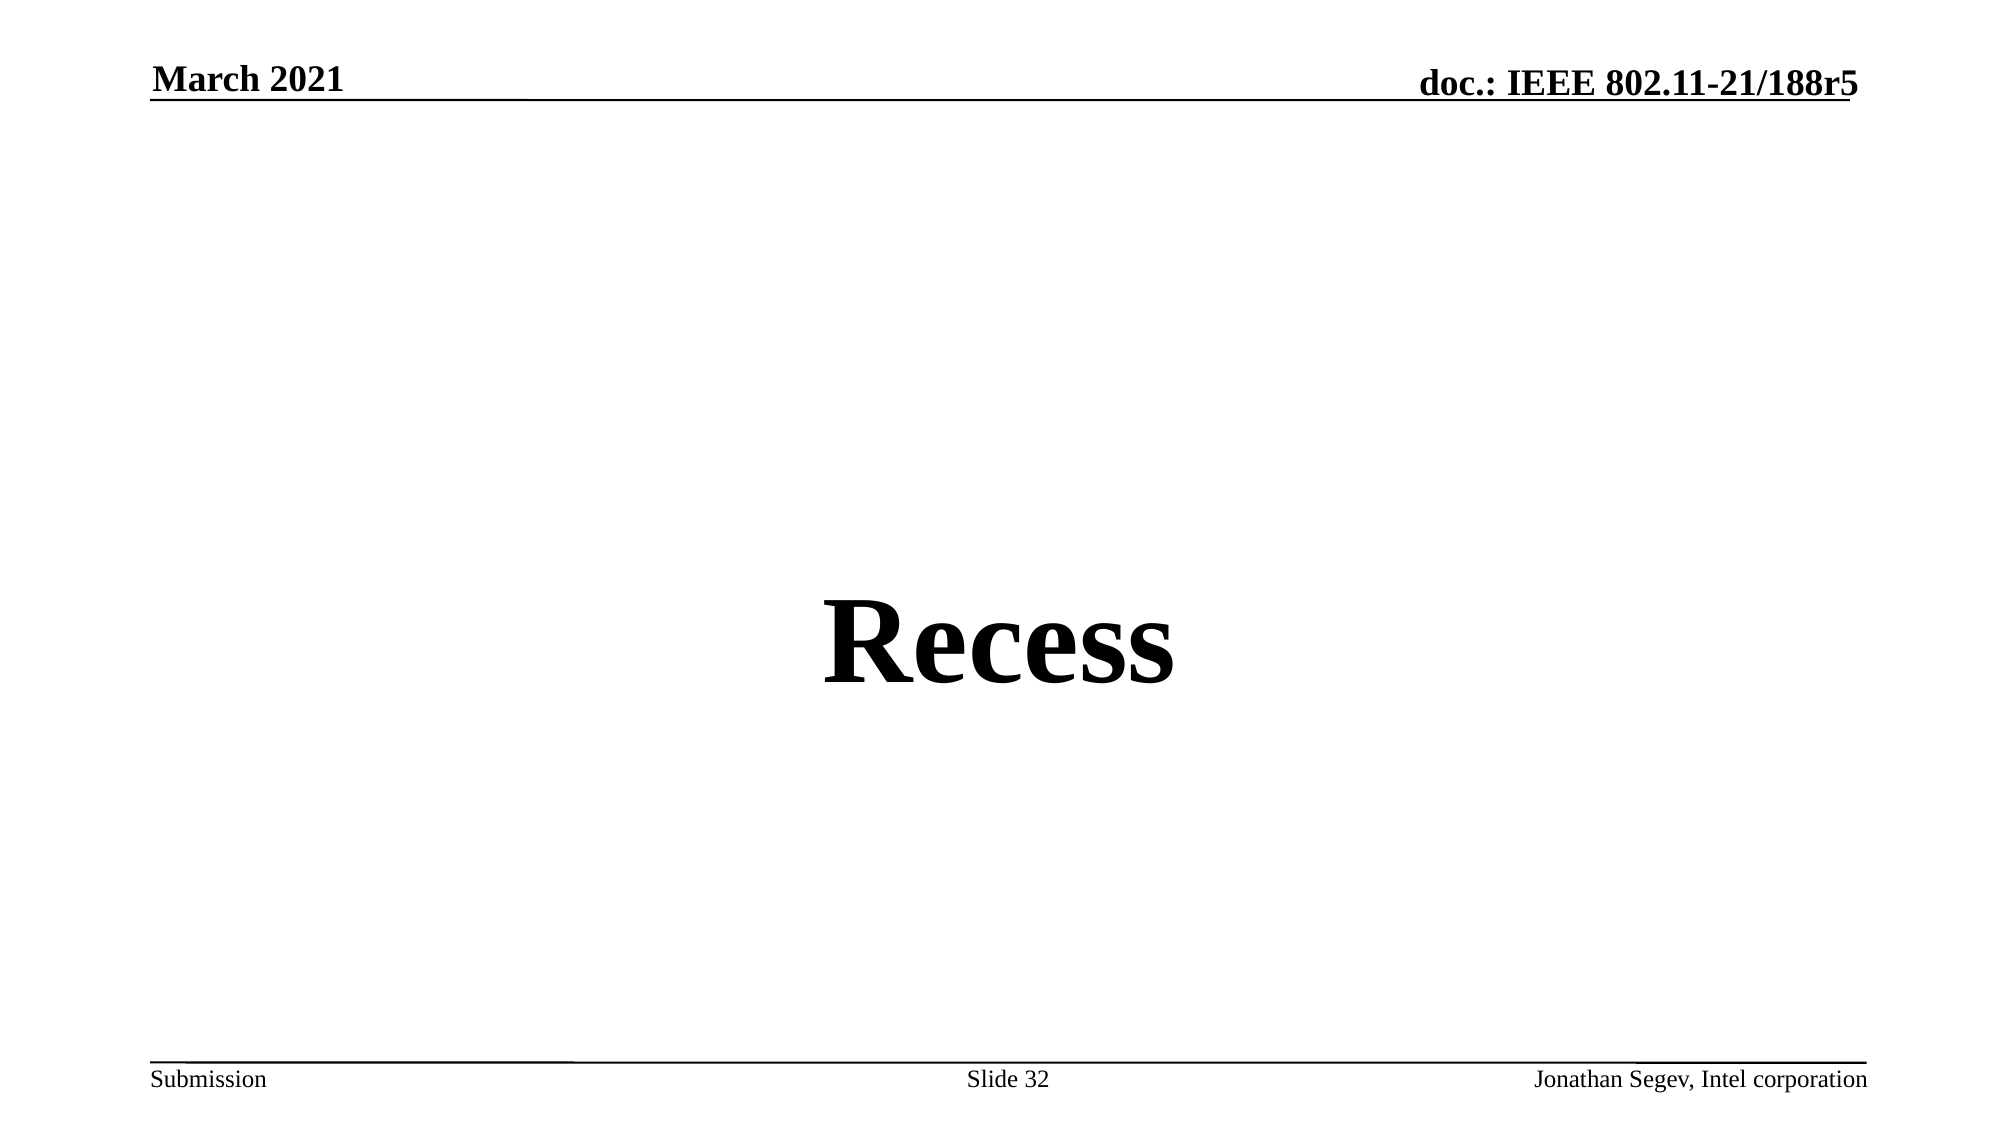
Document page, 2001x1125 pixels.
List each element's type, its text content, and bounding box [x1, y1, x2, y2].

slide_number Slide 32 [950, 1061, 1067, 1123]
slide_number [152, 54, 563, 100]
list Recess [149, 324, 1850, 1000]
footer Jonathan Segev, Intel corporation [1171, 1061, 1869, 1093]
